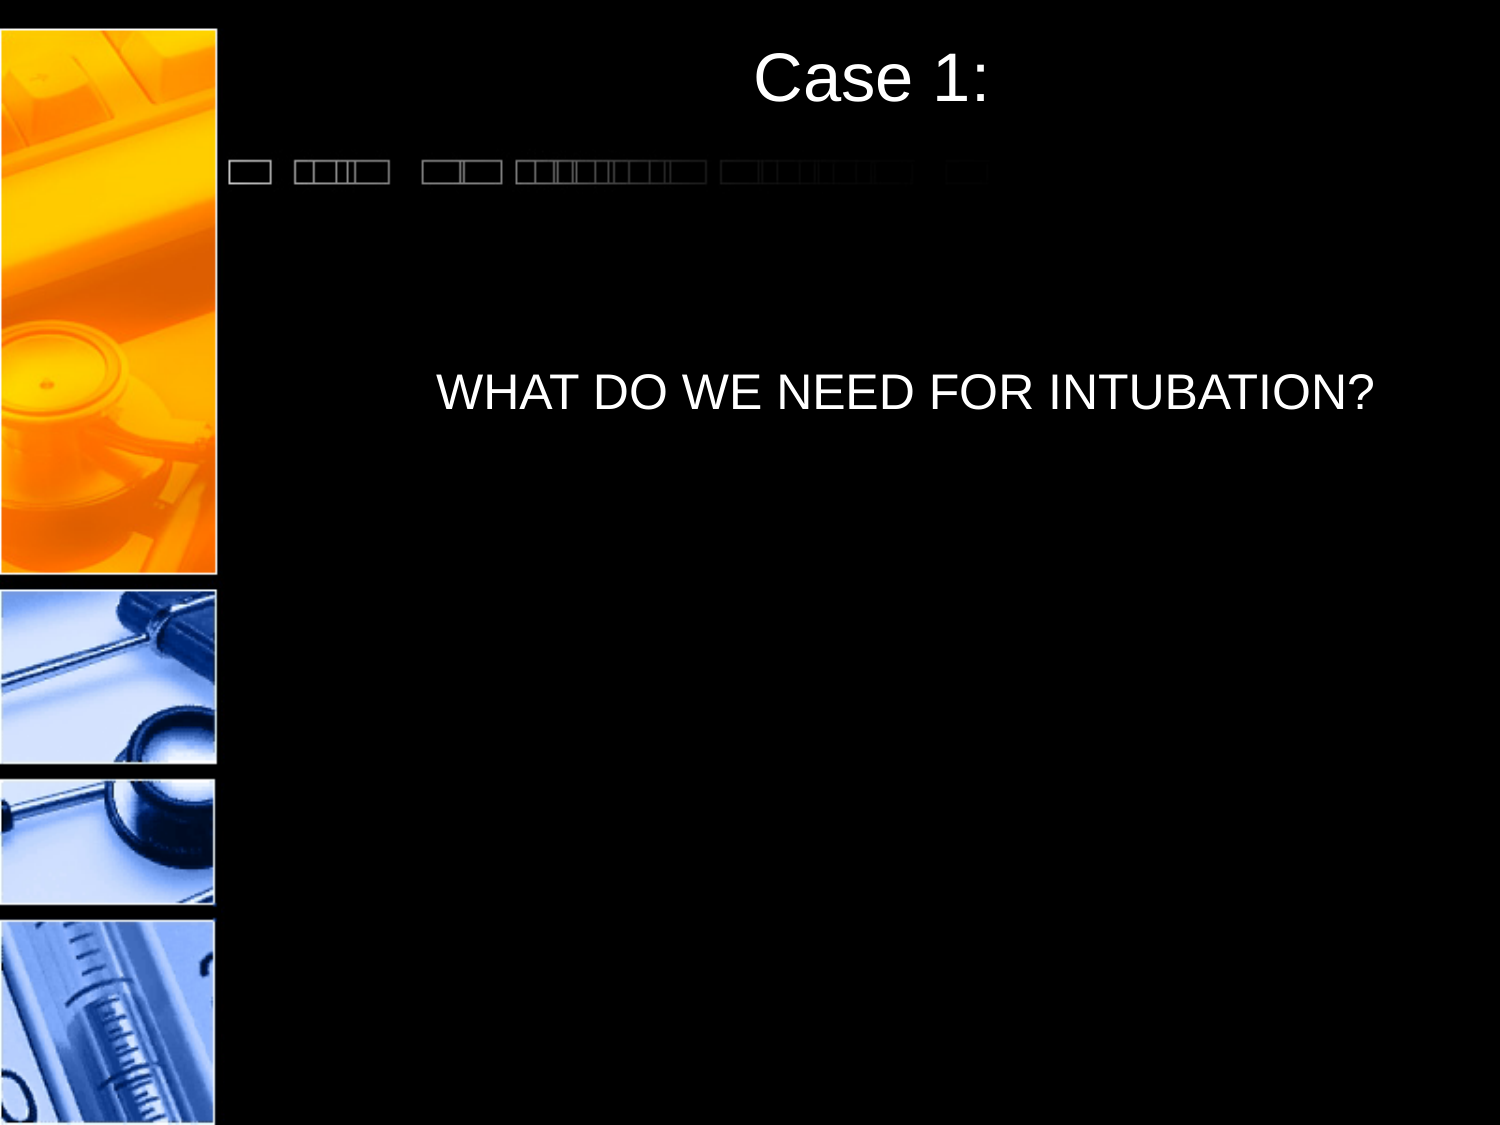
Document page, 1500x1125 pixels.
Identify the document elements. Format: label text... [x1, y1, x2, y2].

title Case 1: [225, 32, 1463, 198]
list WHAT DO WE NEED FOR INTUBATION? [225, 211, 1463, 1025]
picture [0, 0, 1500, 1125]
